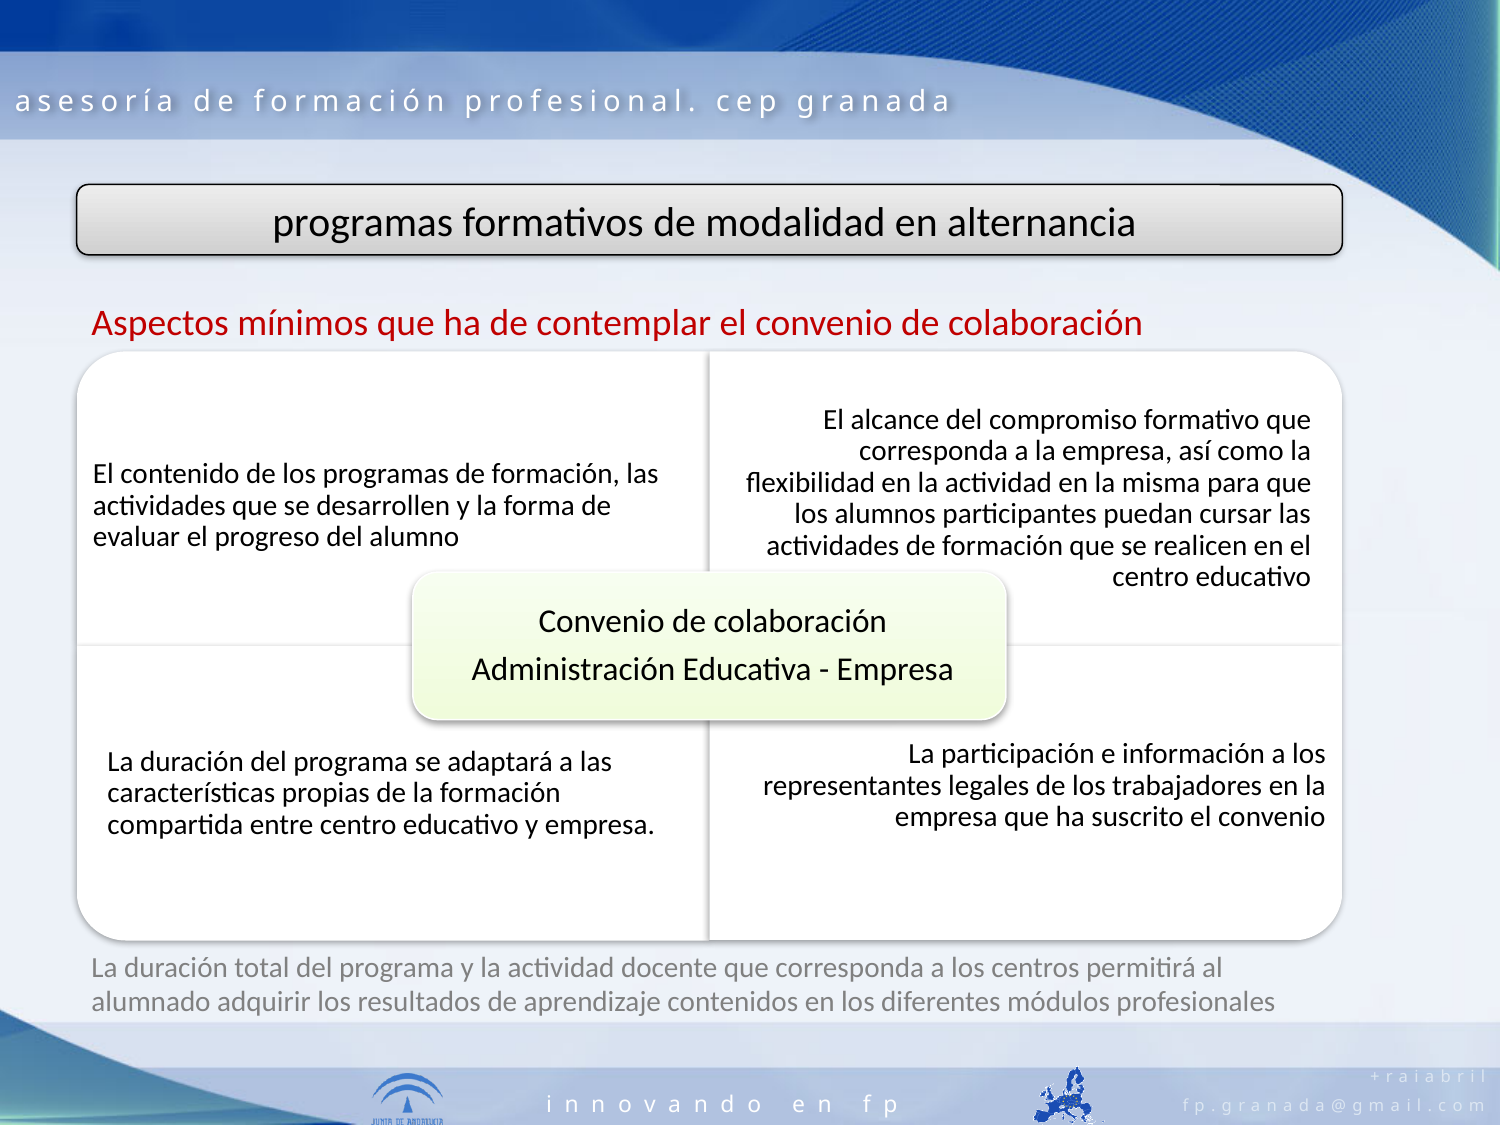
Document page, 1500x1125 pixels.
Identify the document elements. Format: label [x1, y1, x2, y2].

text_box [1149, 1058, 1500, 1123]
text_box [76, 351, 1343, 941]
text_box [0, 0, 1500, 1125]
